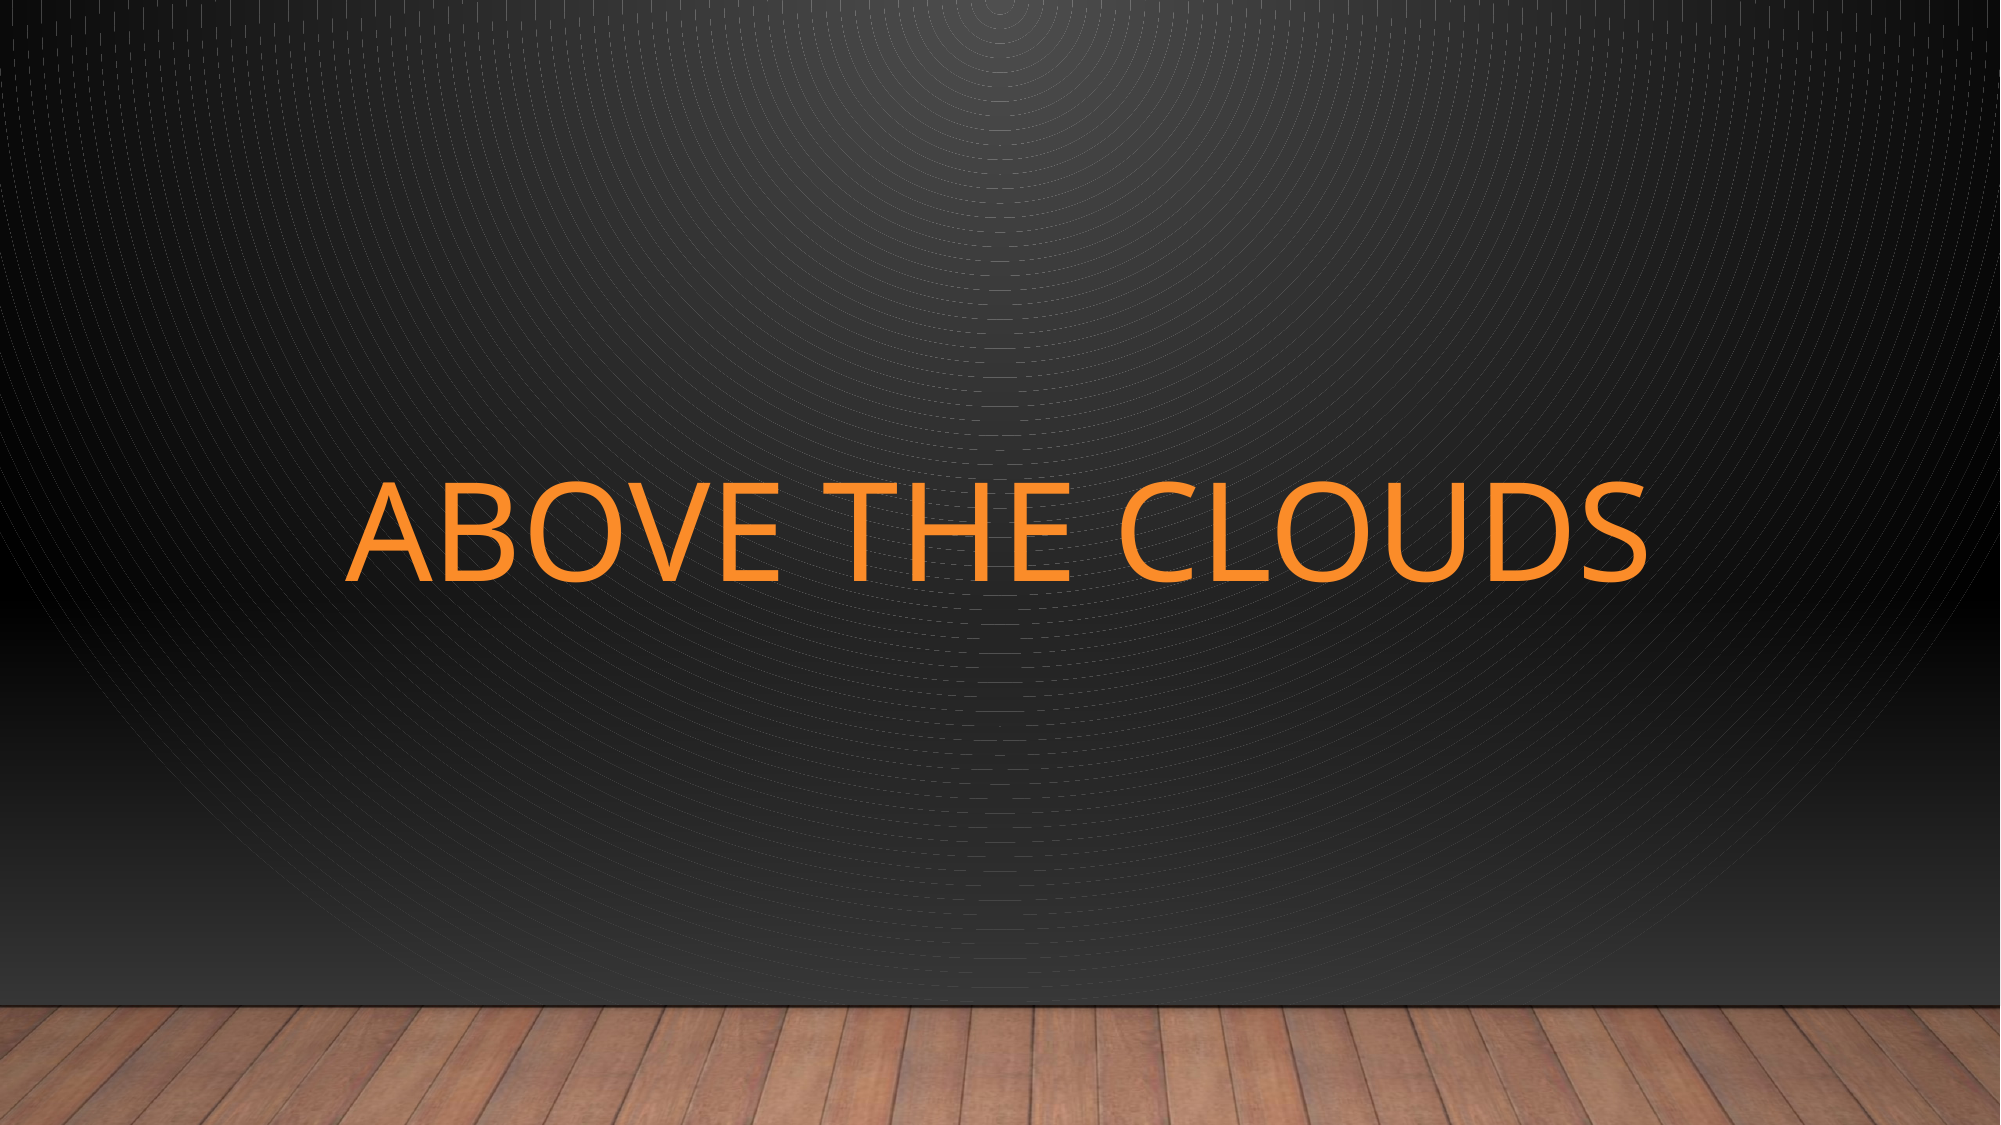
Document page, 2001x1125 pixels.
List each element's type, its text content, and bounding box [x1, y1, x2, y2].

title Above the clouds [291, 131, 1708, 611]
picture [0, 1005, 2000, 1125]
